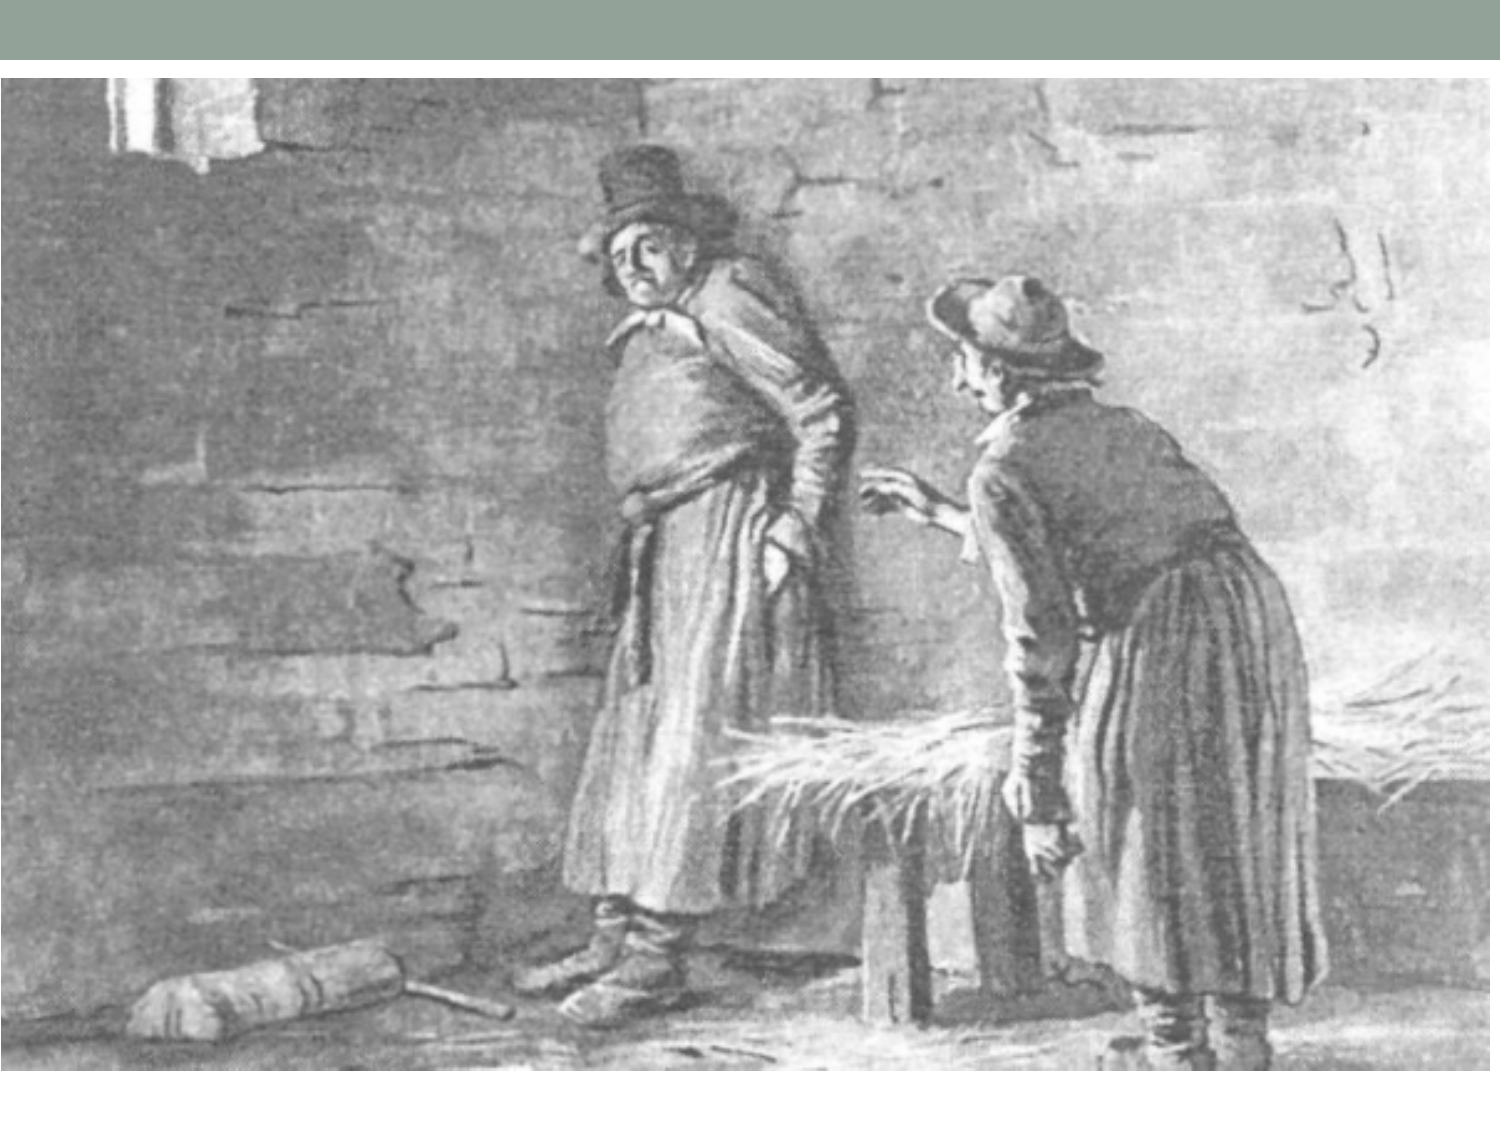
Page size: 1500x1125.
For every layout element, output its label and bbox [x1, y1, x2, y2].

picture [0, 77, 1490, 1071]
